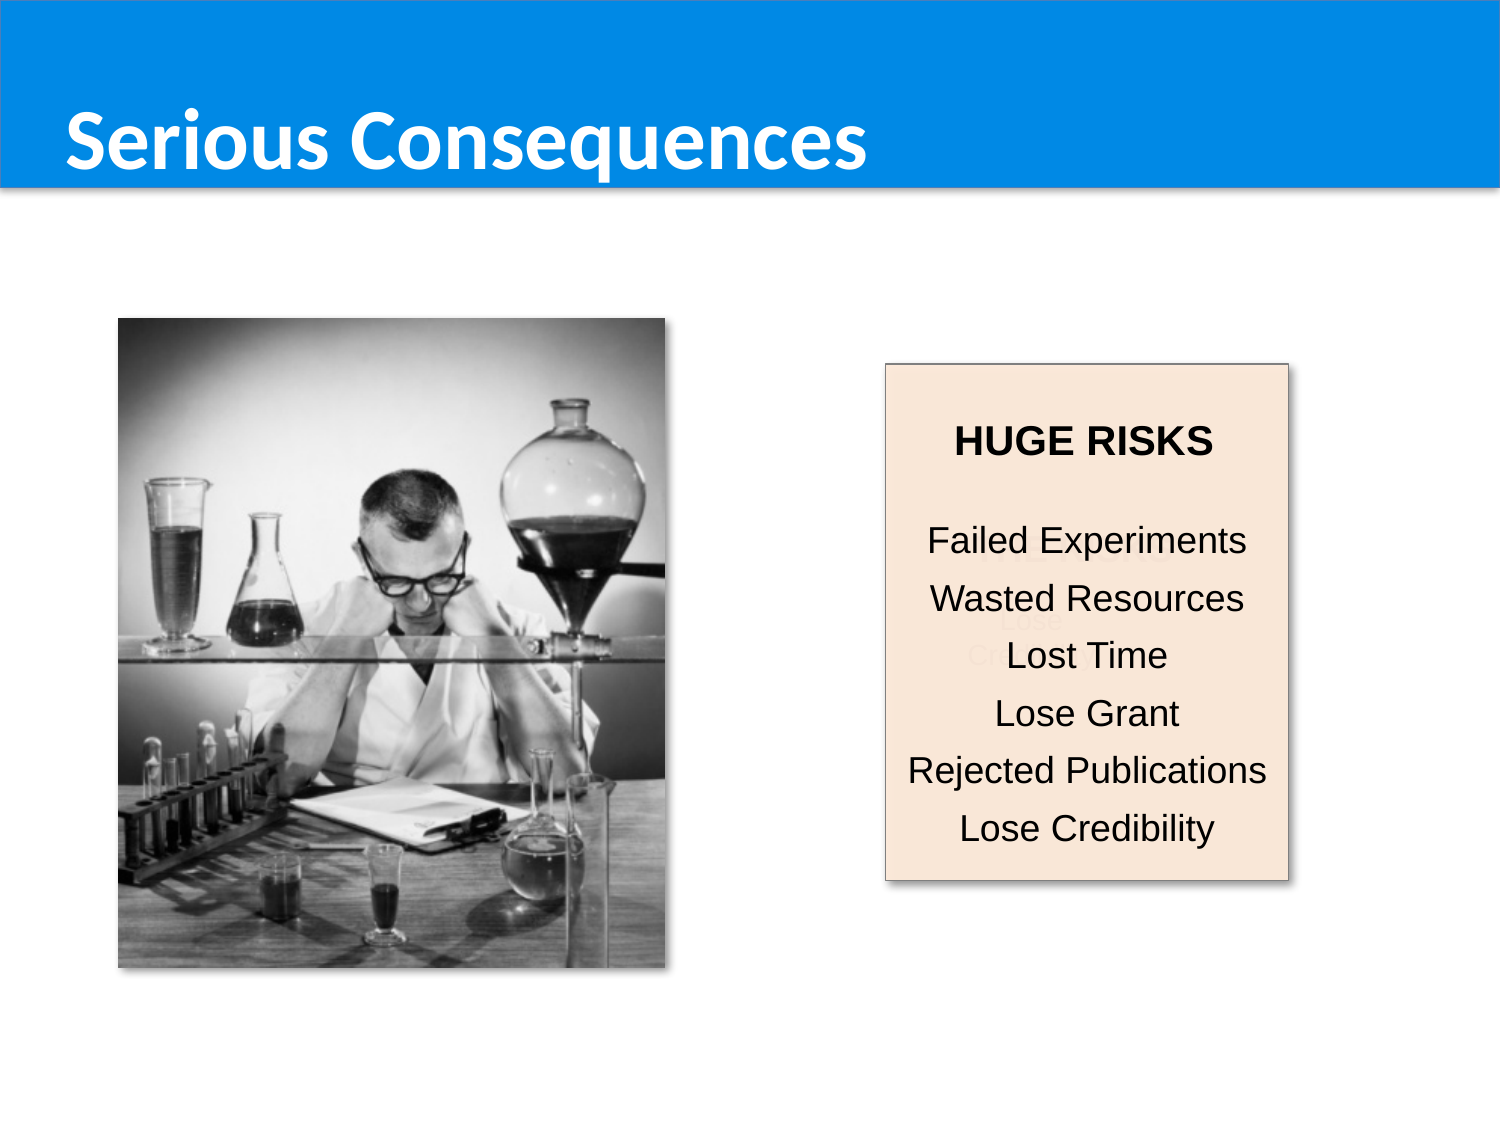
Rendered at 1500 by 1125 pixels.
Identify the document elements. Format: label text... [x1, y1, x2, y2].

text_box Serious Consequences [49, 75, 1400, 195]
picture [118, 317, 665, 968]
text_box HUGE RISKS [884, 406, 1284, 472]
text_box [885, 363, 1289, 508]
text_box Failed Experiments Wasted Resources Lost Time Lose Grant Rejected Publications Lose Credibility [883, 508, 1292, 914]
